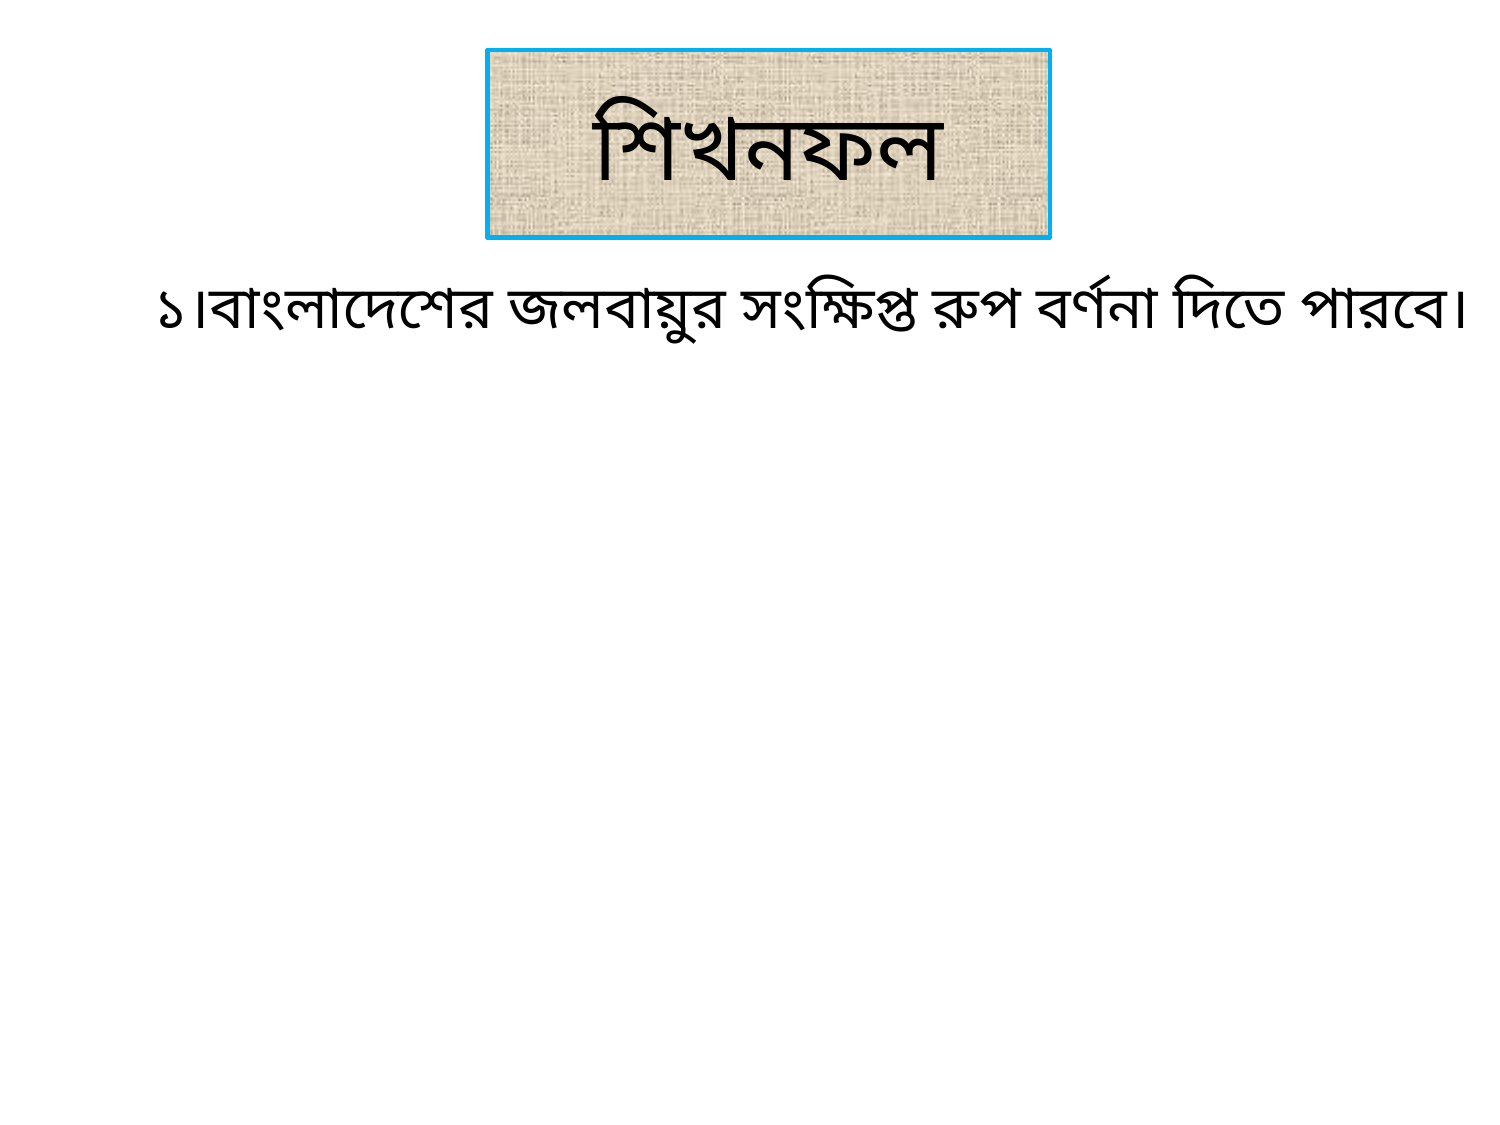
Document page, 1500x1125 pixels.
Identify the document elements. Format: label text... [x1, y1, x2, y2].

text_box ১।বাংলাদেশের জলবায়ুর সংক্ষিপ্ত রুপ বর্ণনা দিতে পারবে। [138, 262, 1485, 348]
title শিখনফল [487, 50, 1050, 238]
